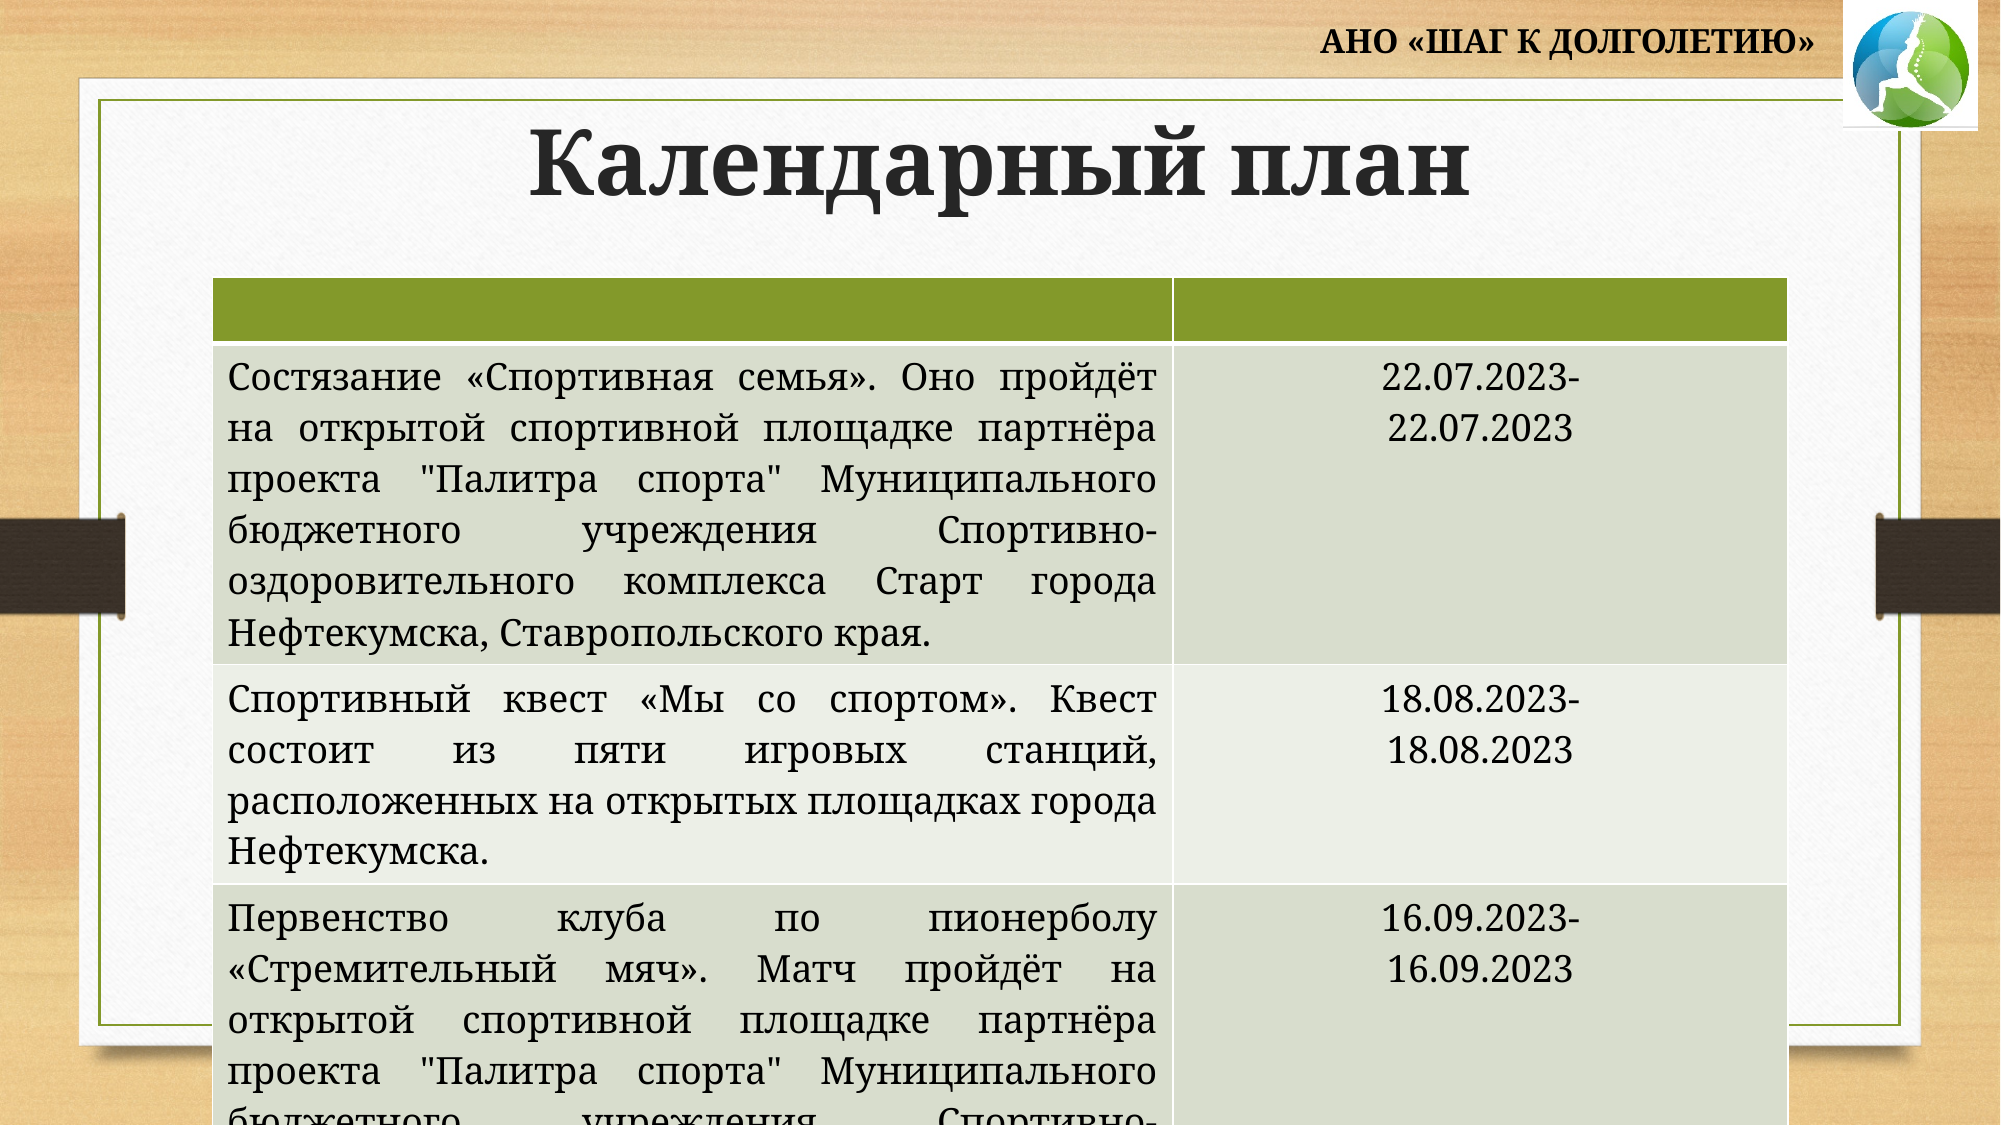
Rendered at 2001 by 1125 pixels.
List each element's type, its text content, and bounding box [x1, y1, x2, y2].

table_cell 16.09.2023- 16.09.2023 [1174, 885, 1787, 1125]
title Календарный план [212, 81, 1788, 237]
table_header [213, 278, 1172, 341]
text_box АНО «ШАГ К ДОЛГОЛЕТИЮ» [1295, 9, 1843, 69]
table_cell 18.08.2023- 18.08.2023 [1174, 665, 1787, 883]
table_header [1174, 278, 1787, 341]
table_cell Состязание «Спортивная семья». Оно пройдёт на открытой спортивной площадке партнёра проекта "Палитра спорта" Муниципального бюджетного учреждения Спортивно-оздоровительного комплекса Старт города Нефтекумска, Ставропольского края. [213, 346, 1172, 664]
table_cell 22.07.2023- 22.07.2023 [1174, 346, 1787, 664]
table_cell Первенство клуба по пионерболу «Стремительный мяч». Матч пройдёт на открытой спортивной площадке партнёра проекта "Палитра спорта" Муниципального бюджетного учреждения Спортивно-оздоровительного комплекса Старт города Нефтекумска, Ставропольского края. [213, 885, 1172, 1125]
table_cell Спортивный квест «Мы со спортом». Квест состоит из пяти игровых станций, расположенных на открытых площадках города Нефтекумска. [213, 665, 1172, 883]
picture [0, 0, 2001, 1125]
